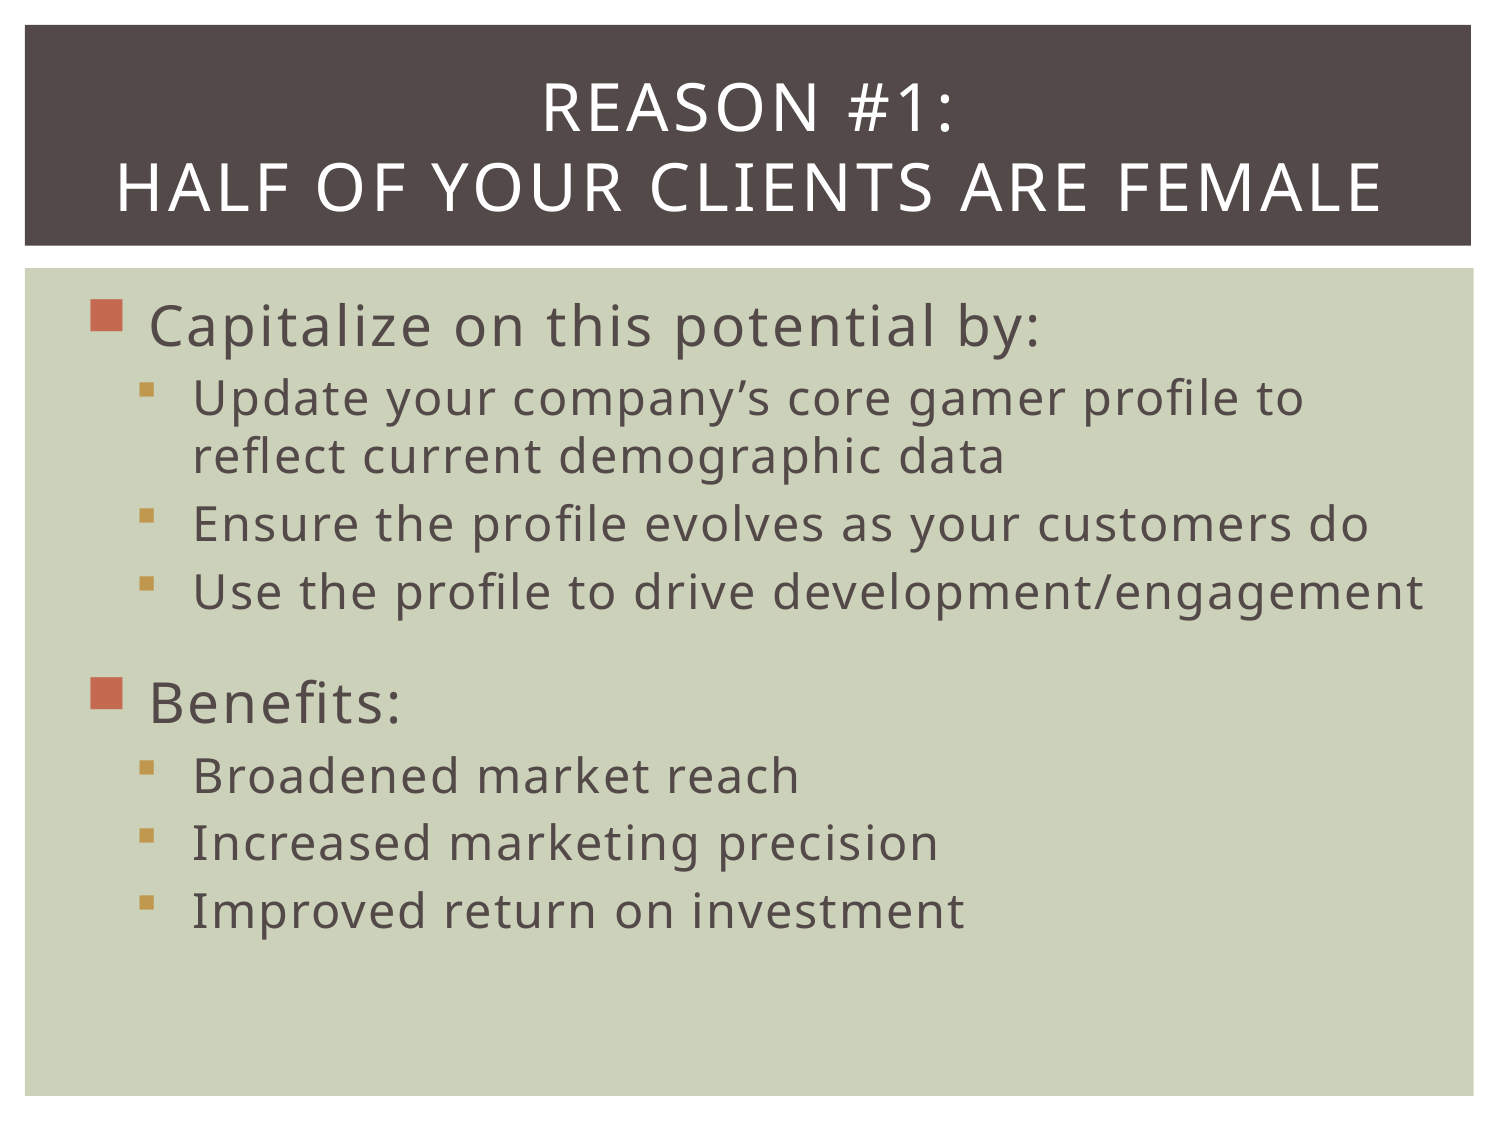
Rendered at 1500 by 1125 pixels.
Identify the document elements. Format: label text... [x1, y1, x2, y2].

list Capitalize on this potential by: Update your company’s core gamer profile to reflect current demographic data Ensure the profile evolves as your customers do Use the profile to drive development/engagement Benefits: Broadened market reach Increased marketing precision Improved return on investment [62, 281, 1442, 1005]
title Reason #1: Half of your clients are female [62, 58, 1438, 232]
